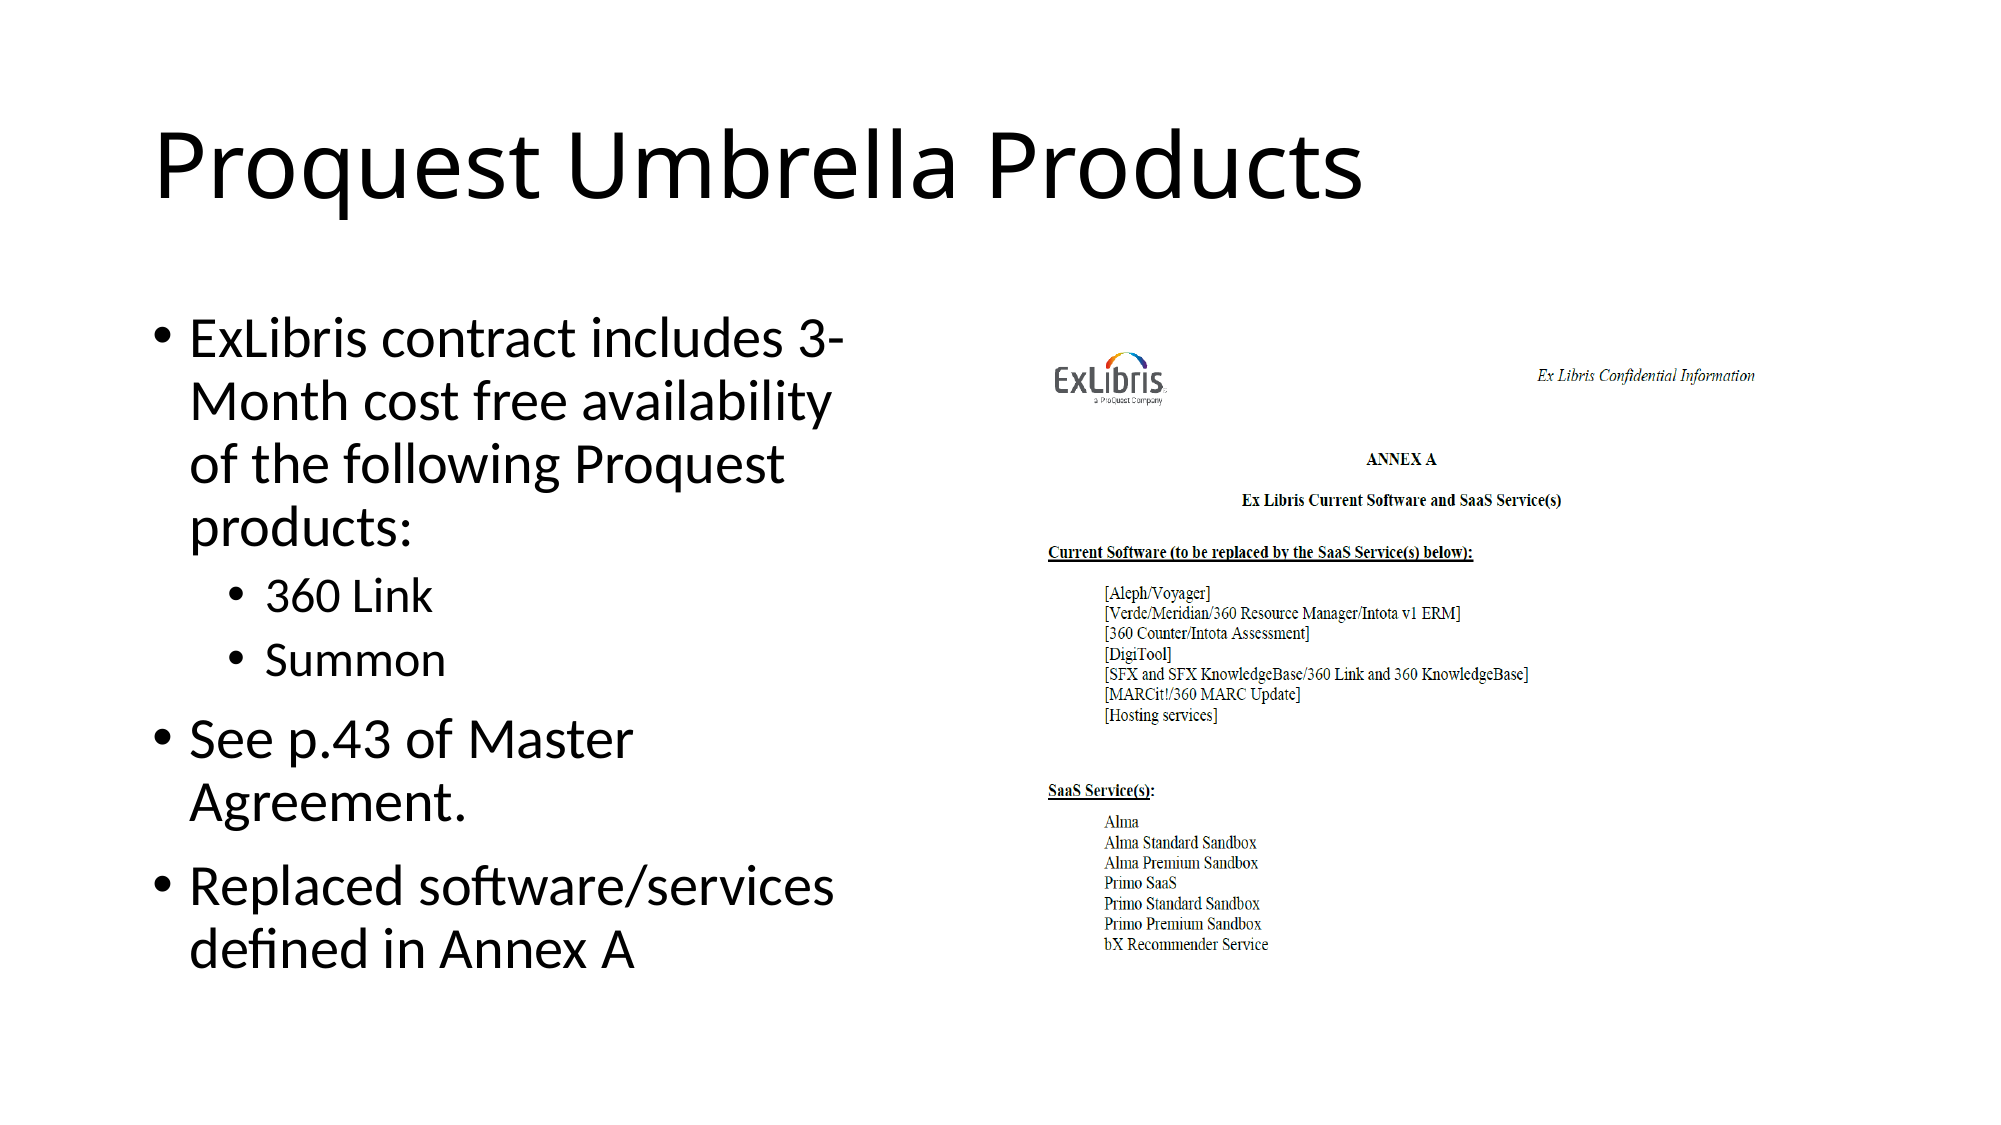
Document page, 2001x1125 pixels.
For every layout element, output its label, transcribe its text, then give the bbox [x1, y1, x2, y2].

list ExLibris contract includes 3-Month cost free availability of the following Proquest products: 360 Link Summon See p.43 of Master Agreement. Replaced software/services defined in Annex A [137, 299, 861, 1099]
picture [974, 328, 1805, 970]
title Proquest Umbrella Products [137, 59, 1863, 278]
